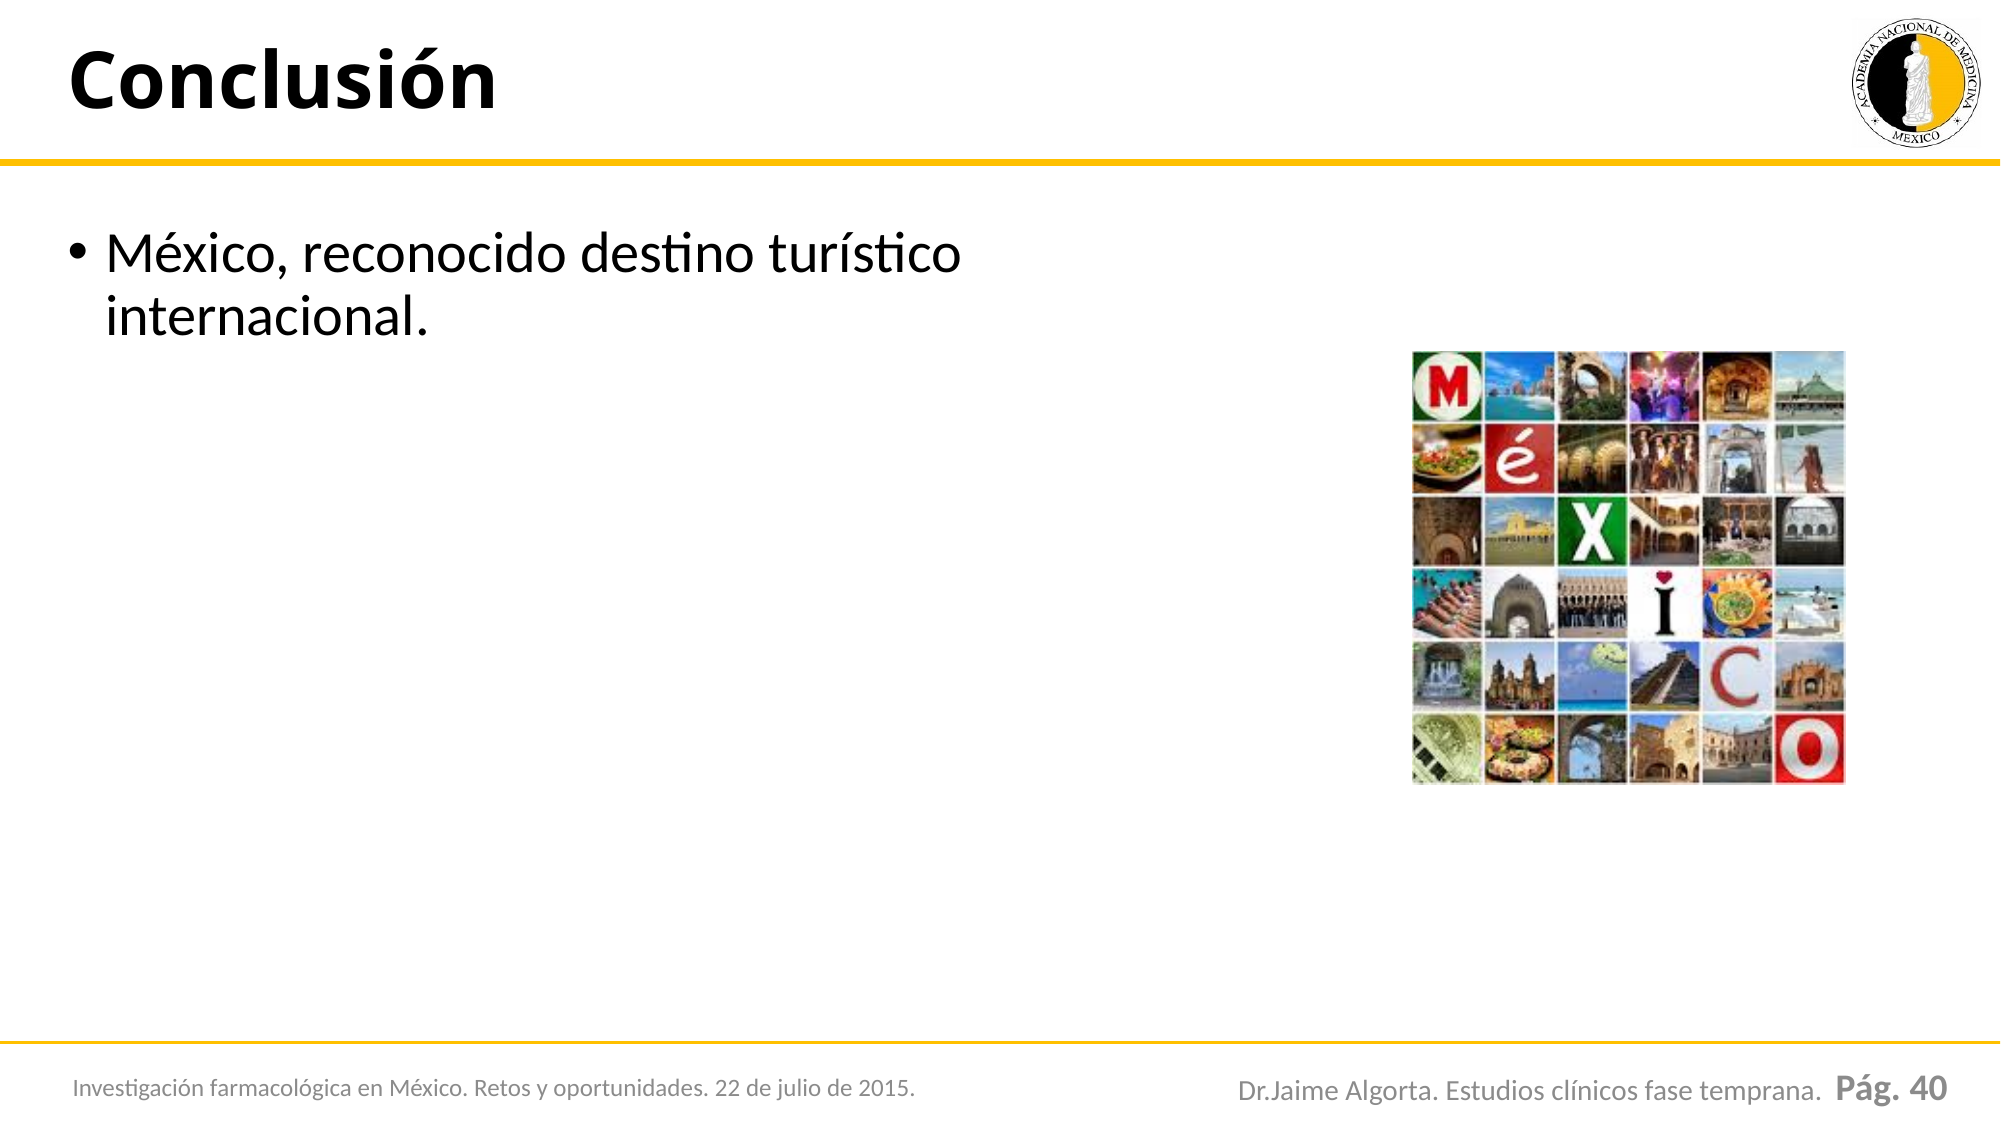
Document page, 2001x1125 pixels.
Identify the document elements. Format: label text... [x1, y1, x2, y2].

title Conclusión [52, 32, 1963, 134]
footer Investigación farmacológica en México. Retos y oportunidades. 22 de julio de 2015. [57, 1055, 1030, 1118]
slide_number Dr.Jaime Algorta. Estudios clínicos fase temprana. Pág. 40 [1185, 1055, 1963, 1116]
picture [1851, 15, 1982, 151]
list México, reconocido destino turístico internacional. [52, 214, 1210, 497]
picture [1412, 351, 1846, 785]
